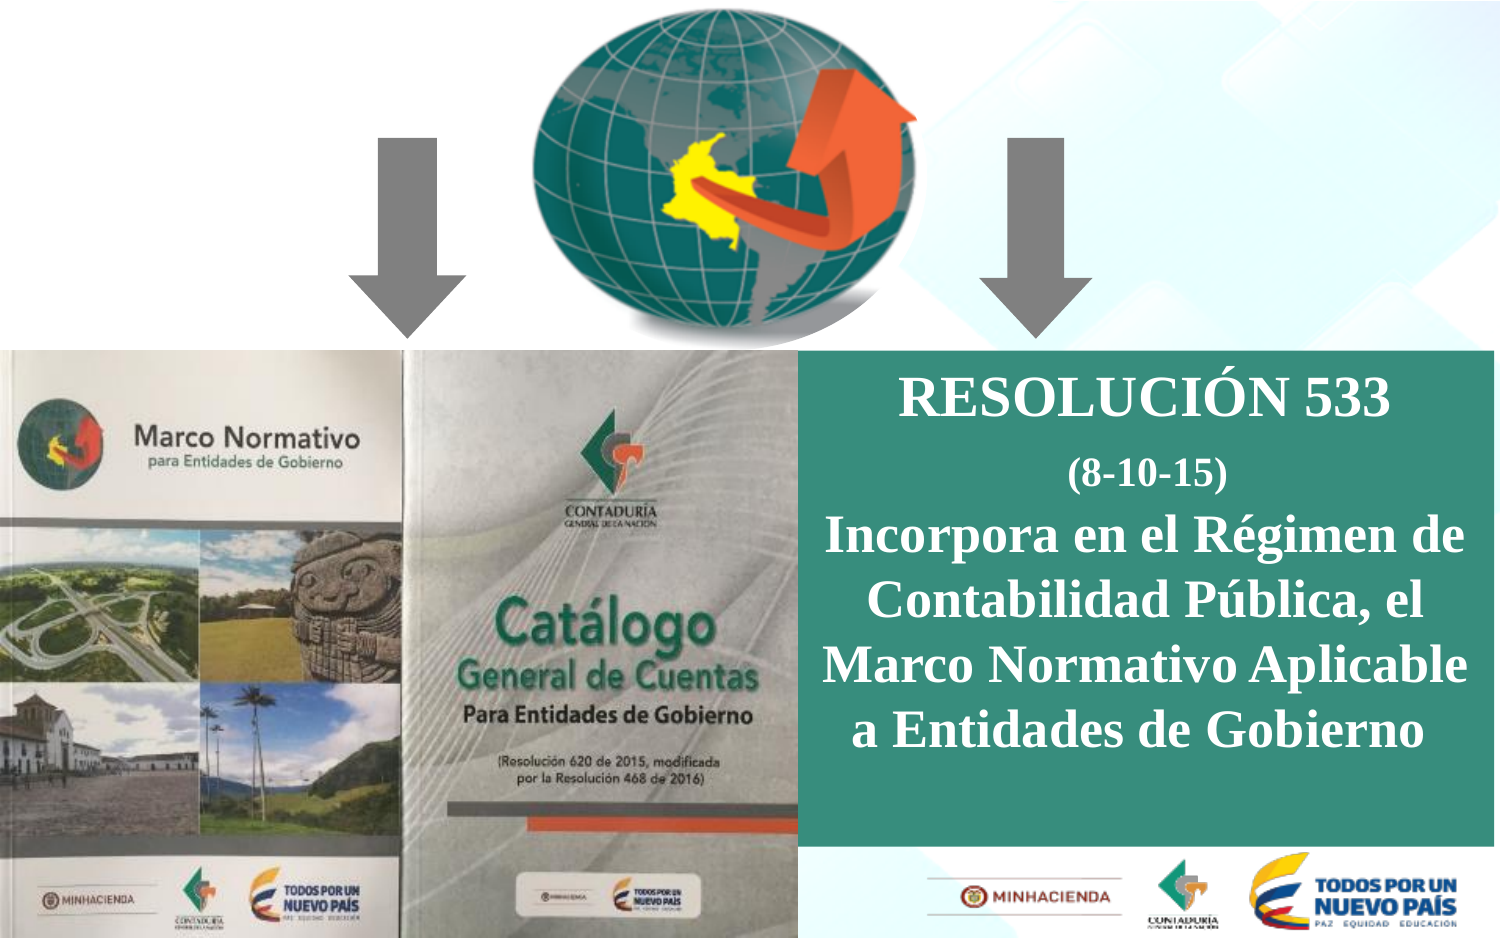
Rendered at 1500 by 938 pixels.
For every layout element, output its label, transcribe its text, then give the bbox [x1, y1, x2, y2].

picture [0, 0, 928, 938]
text_box [979, 137, 1093, 339]
picture [1146, 857, 1220, 937]
text_box [348, 137, 467, 339]
picture [918, 847, 1129, 938]
text_box RESOLUCIÓN 533 (8-10-15) Incorpora en el Régimen de Contabilidad Pública, el Marco Normativo Aplicable a Entidades de Gobierno [802, 350, 1495, 847]
picture [1239, 847, 1466, 938]
